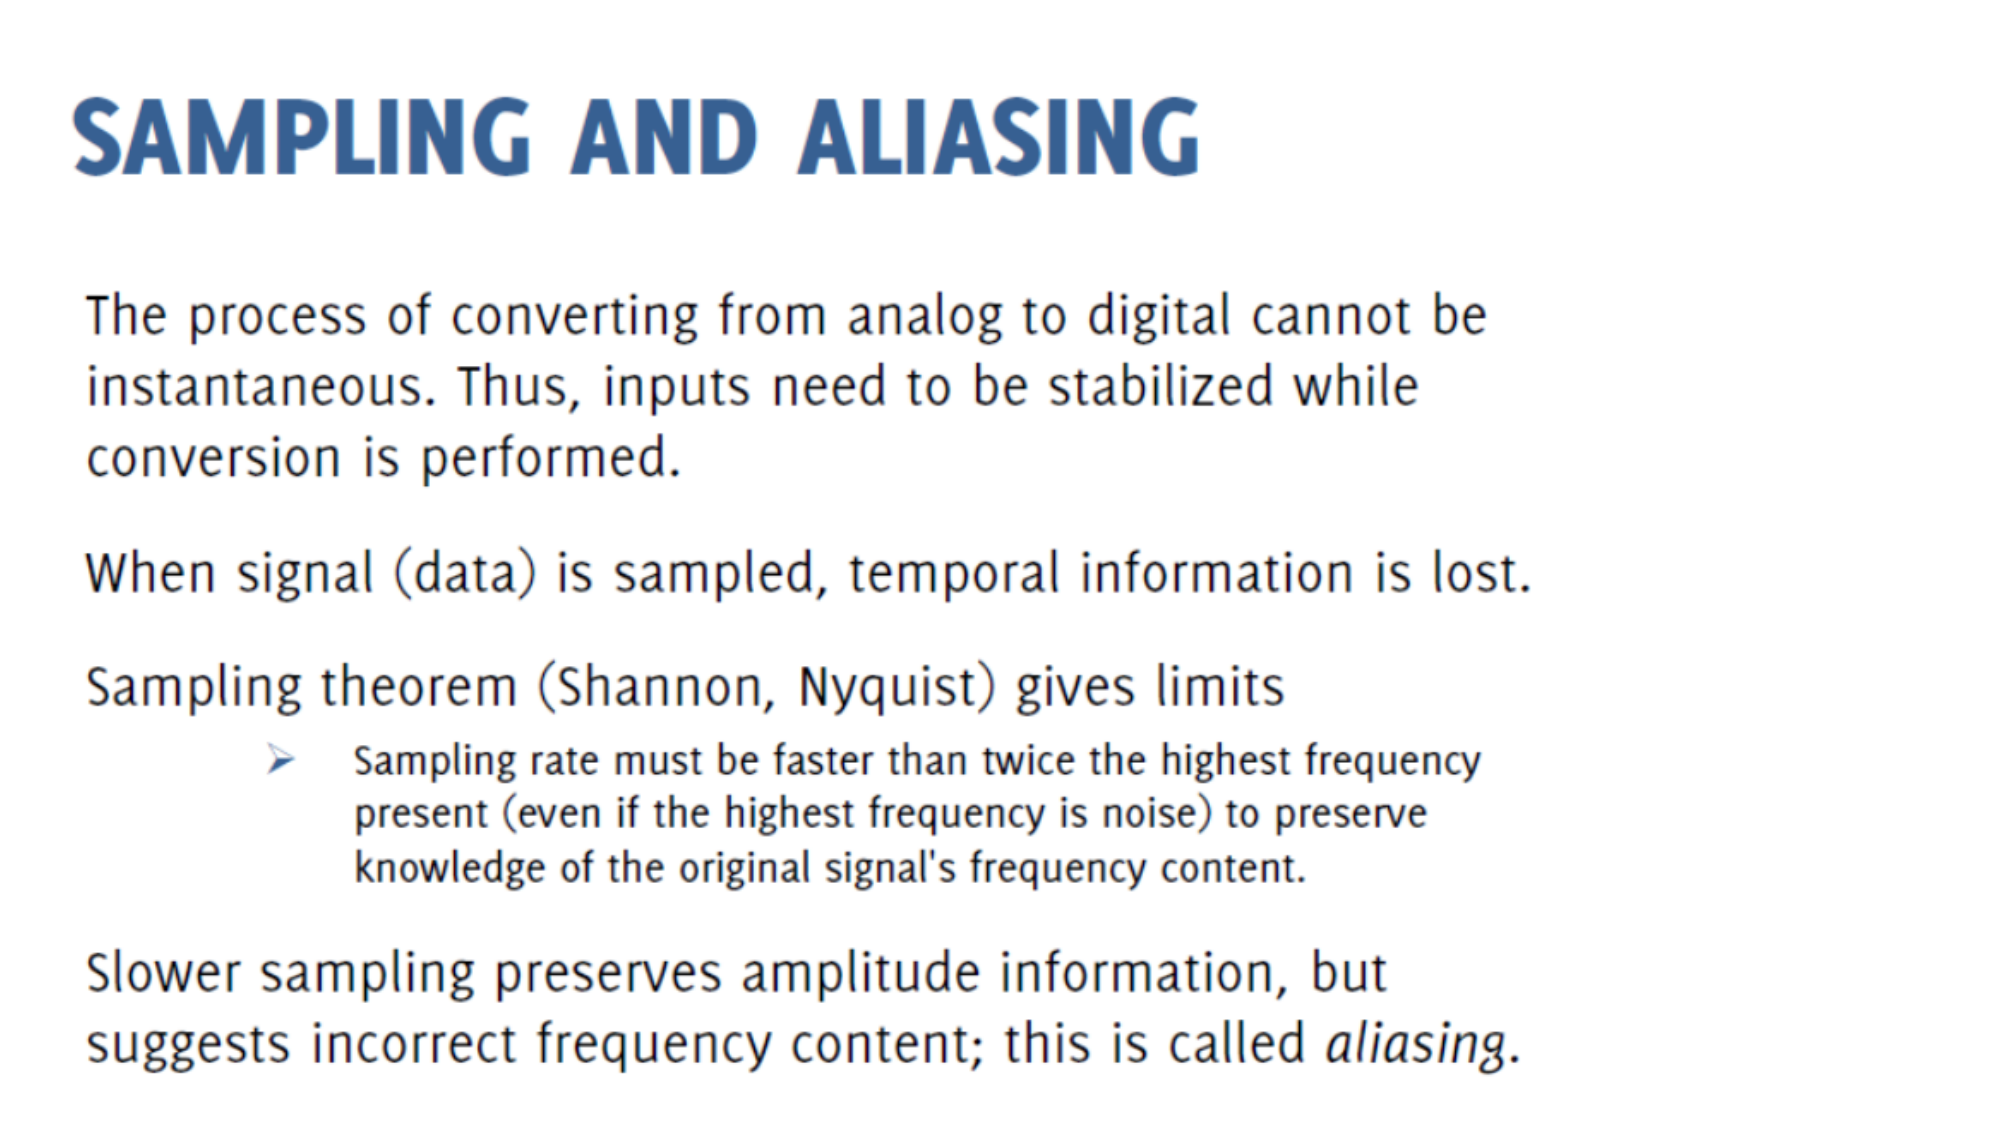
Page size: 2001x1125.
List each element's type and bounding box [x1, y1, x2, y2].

picture [34, 22, 1635, 1099]
